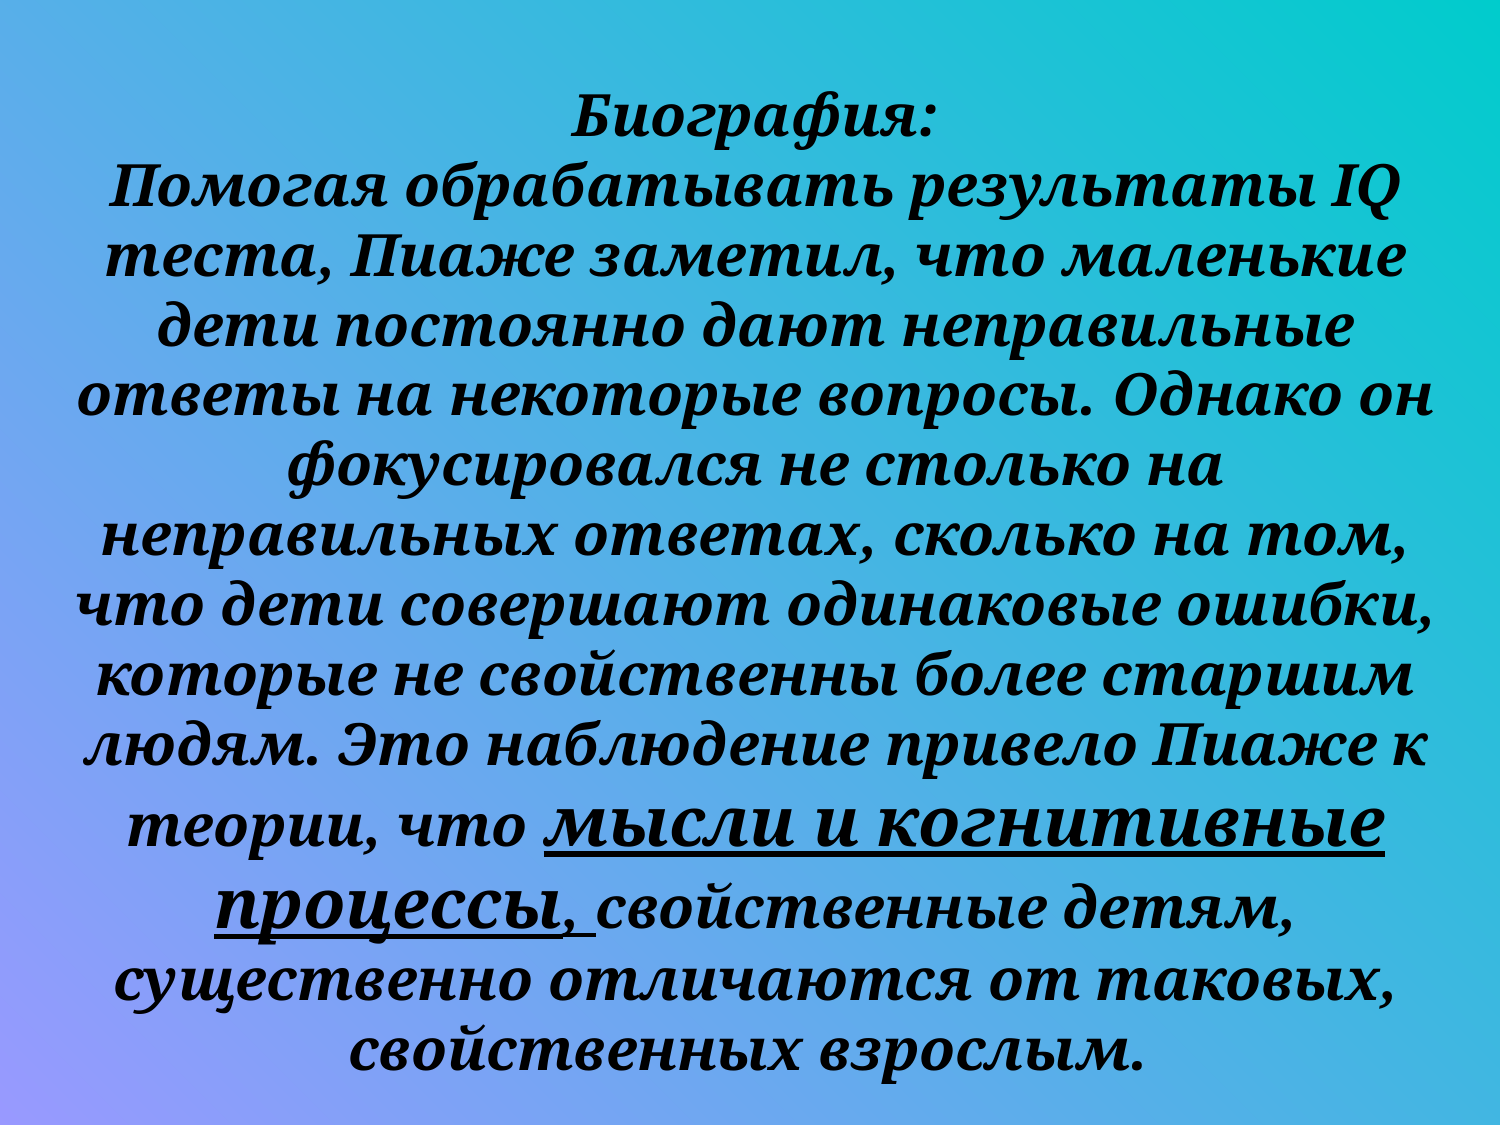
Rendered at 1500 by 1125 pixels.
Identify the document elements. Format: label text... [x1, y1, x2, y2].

text_box Биография: Помогая обрабатывать результаты IQ теста, Пиаже заметил, что маленькие дети постоянно дают неправильные ответы на некоторые вопросы. Однако он фокусировался не столько на неправильных ответах, сколько на том, что дети совершают одинаковые ошибки, которые не свойственны более старшим людям. Это наблюдение привело Пиаже к теории, что мысли и когнитивные процессы, свойственные детям, существенно отличаются от таковых, свойственных взрослым. [58, 70, 1453, 1090]
